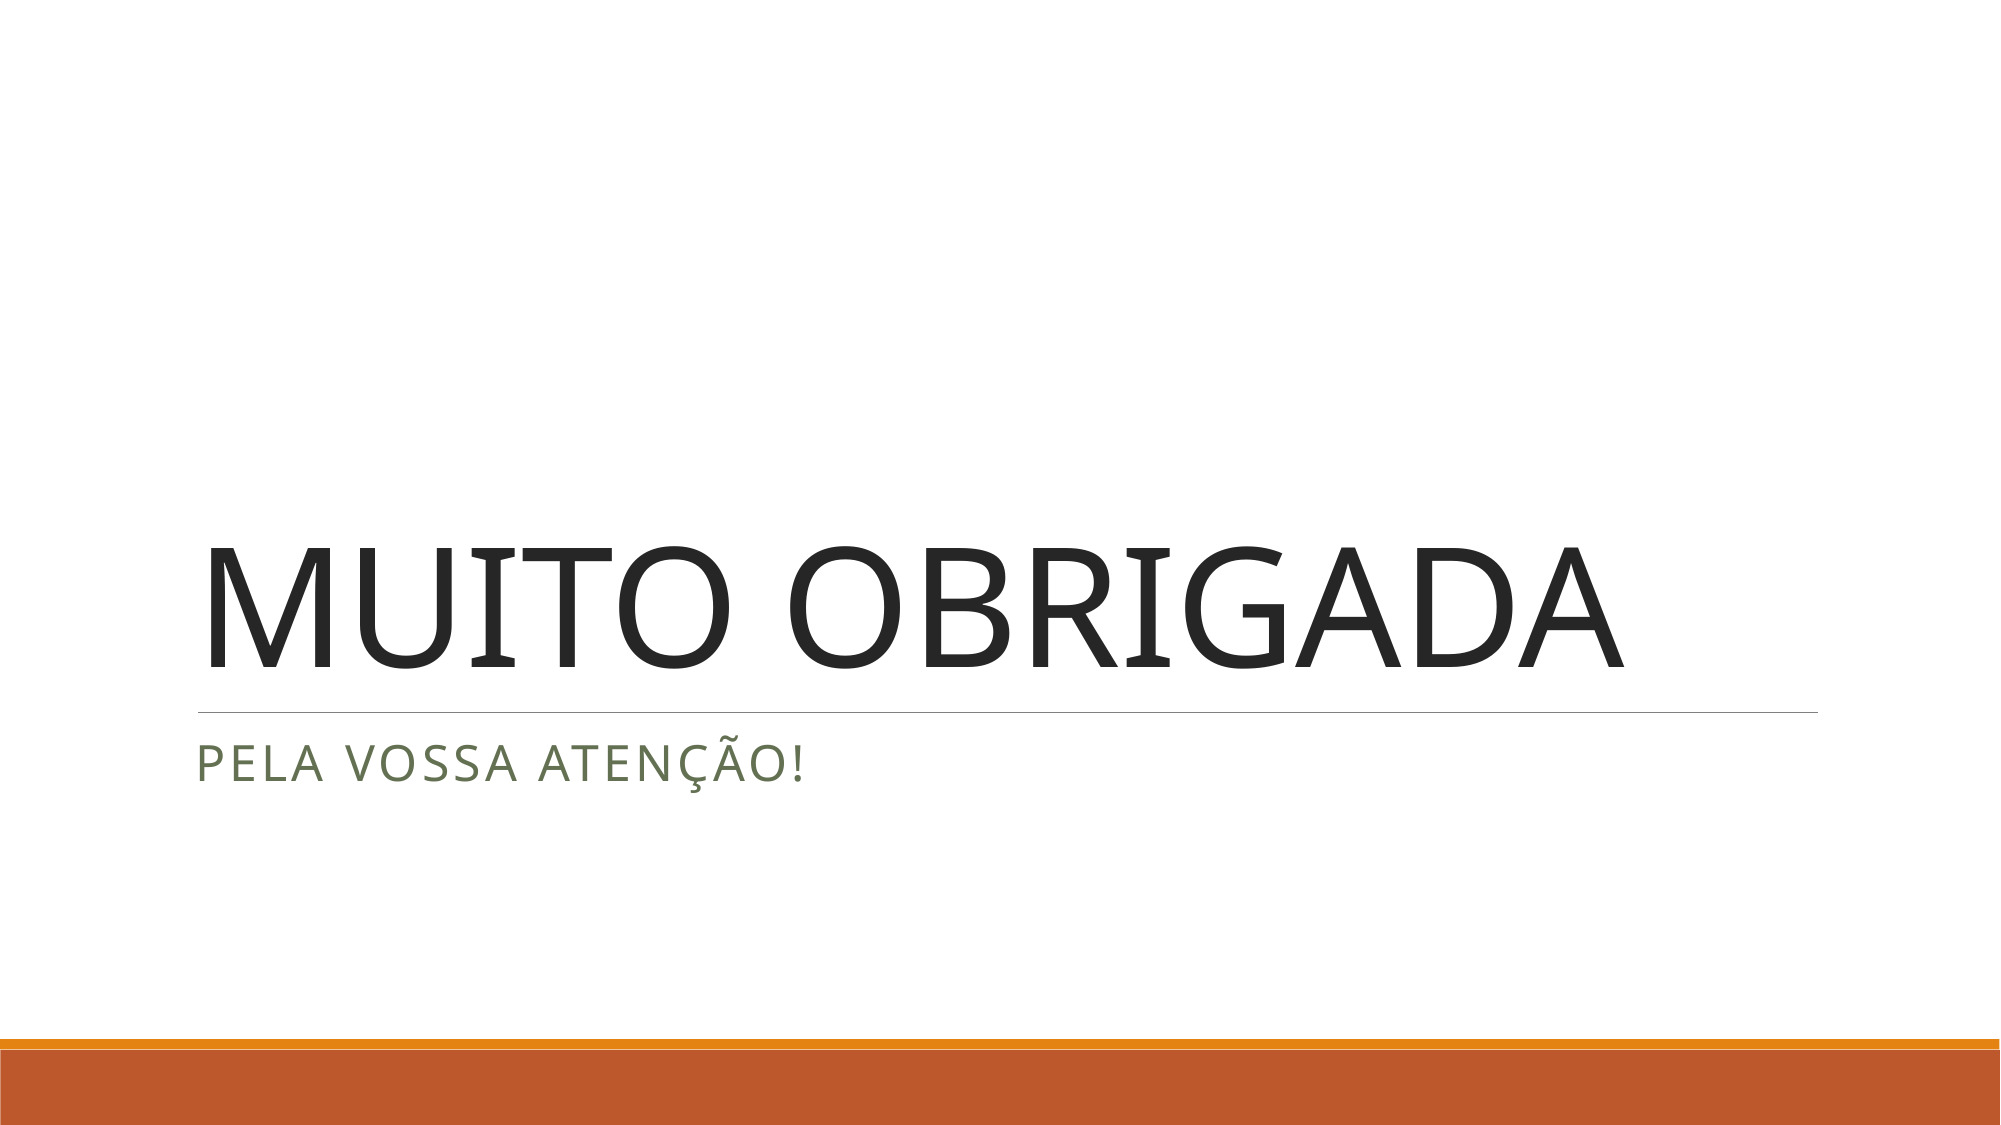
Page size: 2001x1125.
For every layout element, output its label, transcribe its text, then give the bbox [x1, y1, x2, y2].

title MUITO OBRIGADA [180, 124, 1830, 710]
subtitle Pela vossa atenção! [180, 730, 1831, 919]
